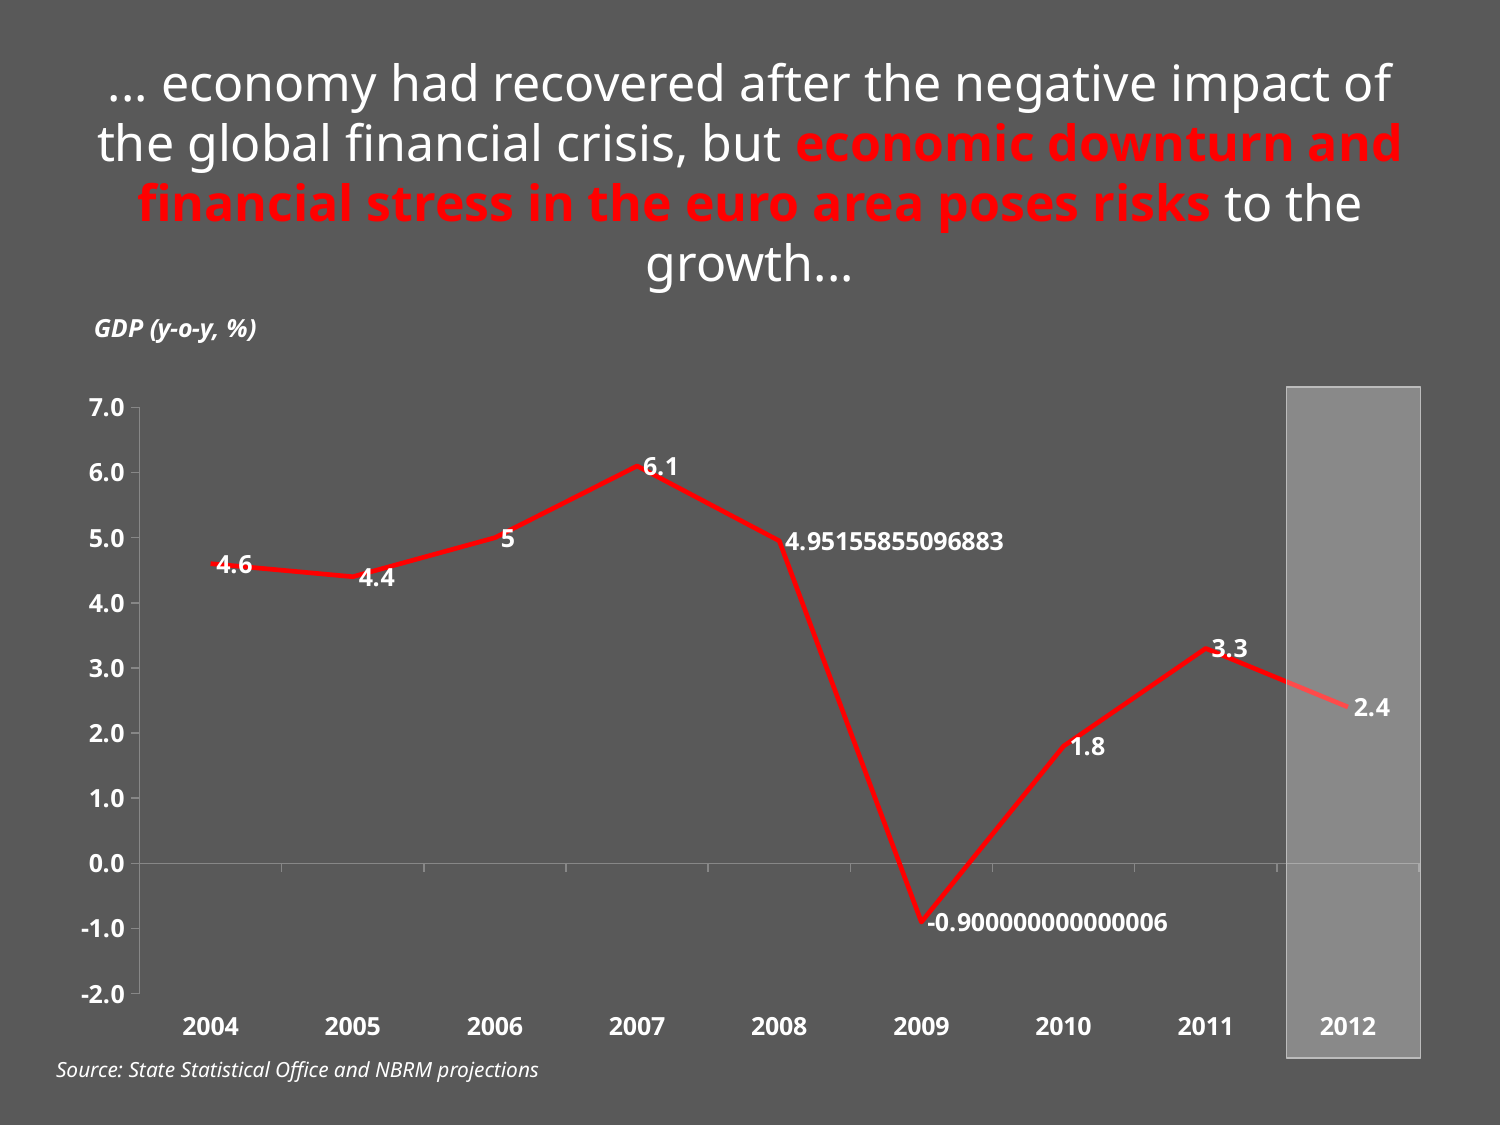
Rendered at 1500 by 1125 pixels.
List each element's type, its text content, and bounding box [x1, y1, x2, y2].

title ... economy had recovered after the negative impact of the global financial crisis, but economic downturn and financial stress in the euro area poses risks to the growth... [53, 42, 1447, 301]
text_box Source: State Statistical Office and NBRM projections [41, 1049, 869, 1089]
chart [52, 302, 1448, 1059]
